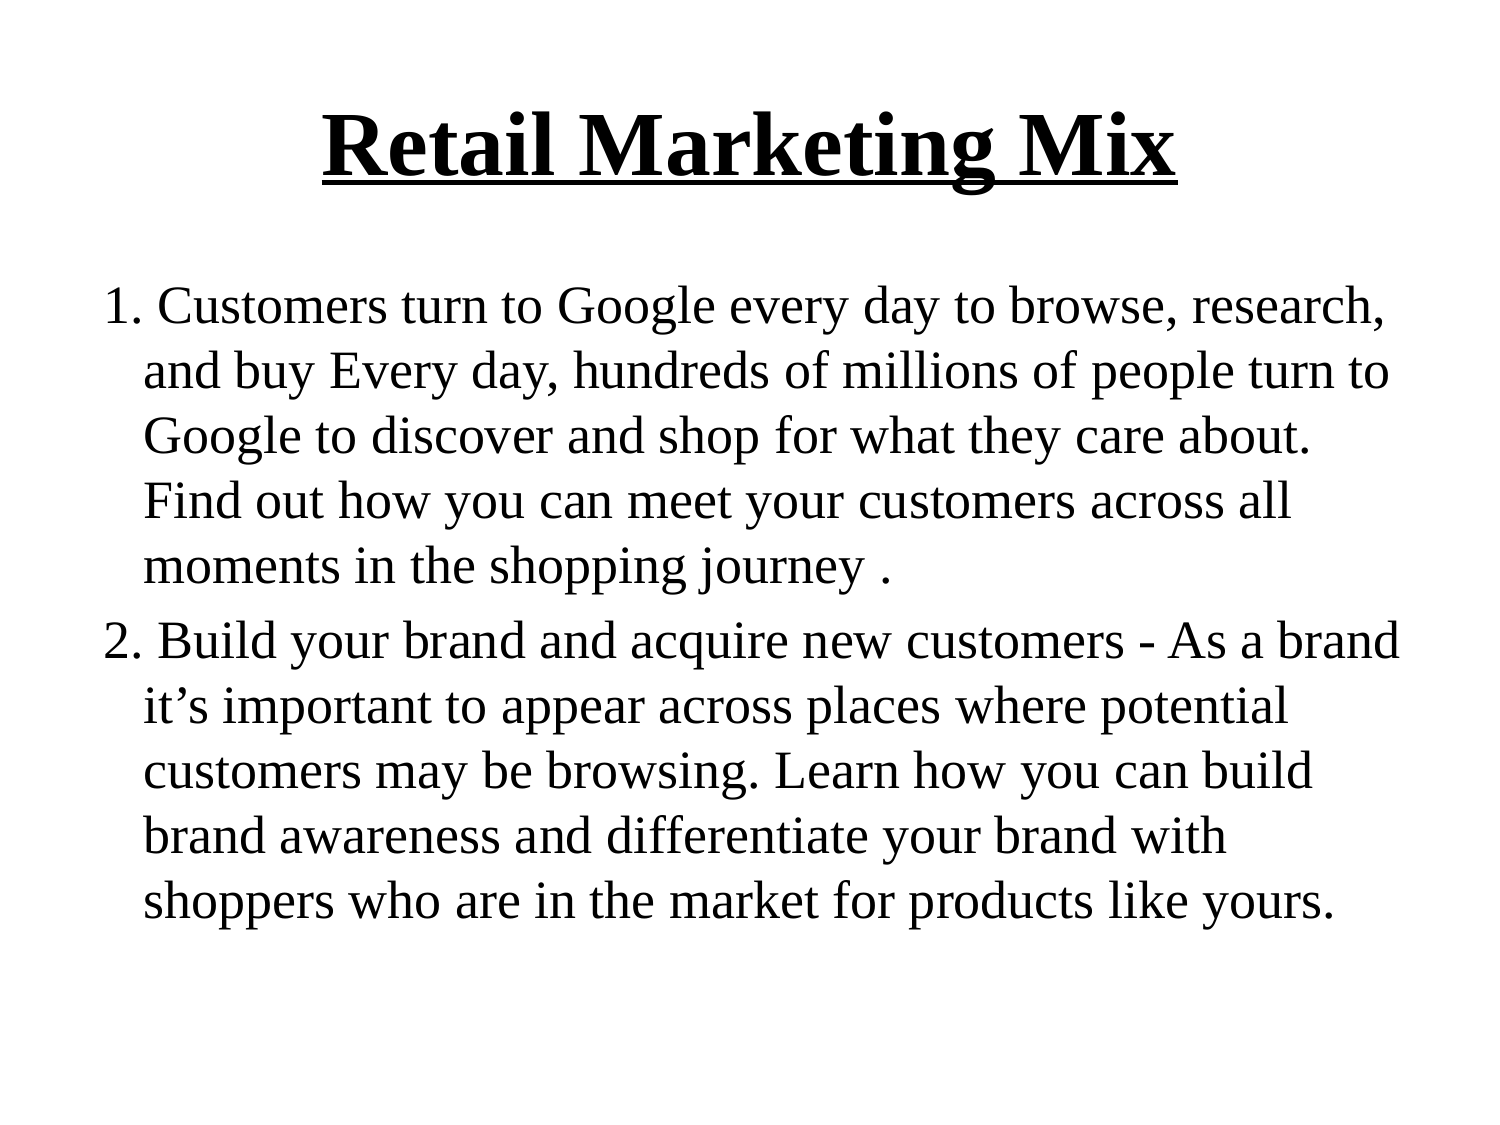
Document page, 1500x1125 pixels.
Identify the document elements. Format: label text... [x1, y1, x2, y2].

list 1. Customers turn to Google every day to browse, research, and buy Every day, hundreds of millions of people turn to Google to discover and shop for what they care about. Find out how you can meet your customers across all moments in the shopping journey . 2. Build your brand and acquire new customers - As a brand it’s important to appear across places where potential customers may be browsing. Learn how you can build brand awareness and differentiate your brand with shoppers who are in the market for products like yours. [75, 262, 1425, 1005]
title Retail Marketing Mix [75, 45, 1425, 233]
